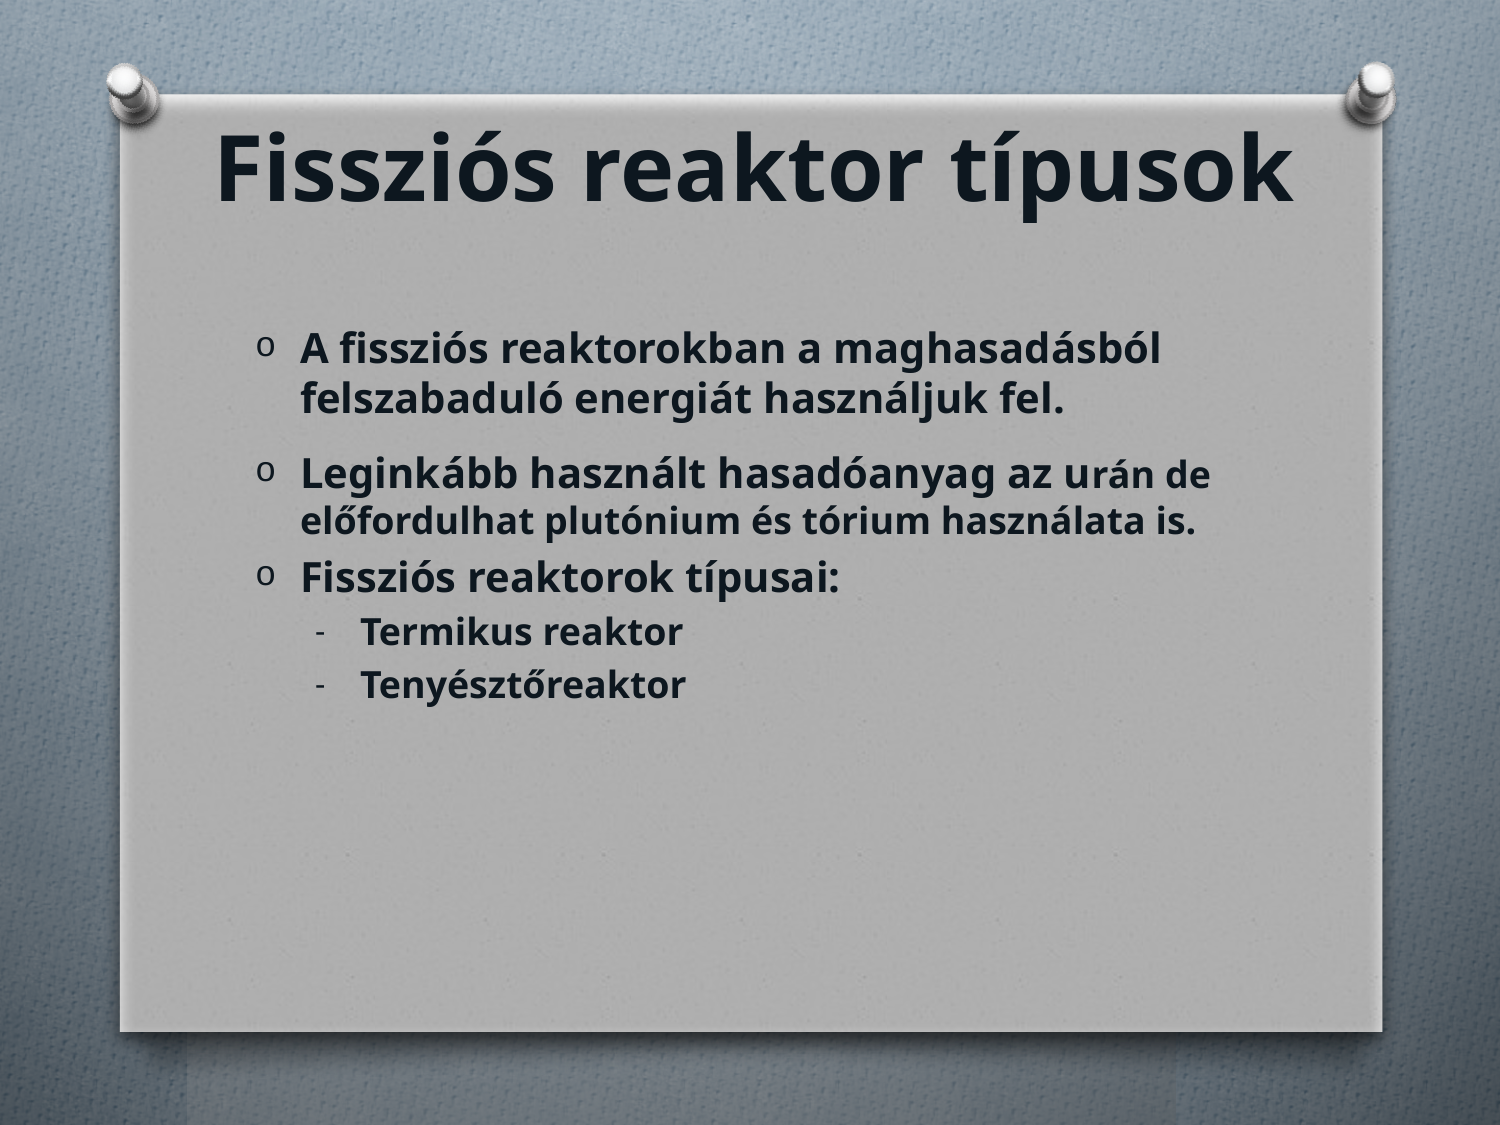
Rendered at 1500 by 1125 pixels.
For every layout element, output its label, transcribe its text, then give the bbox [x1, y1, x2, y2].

list A fissziós reaktorokban a maghasadásból felszabaduló energiát használjuk fel. Leginkább használt hasadóanyag az urán de előfordulhat plutónium és tórium használata is. Fissziós reaktorok típusai: Termikus reaktor Tenyésztőreaktor [240, 314, 1257, 939]
picture [75, 29, 194, 153]
picture [1326, 35, 1439, 156]
title Fissziós reaktor típusok [183, 66, 1326, 264]
